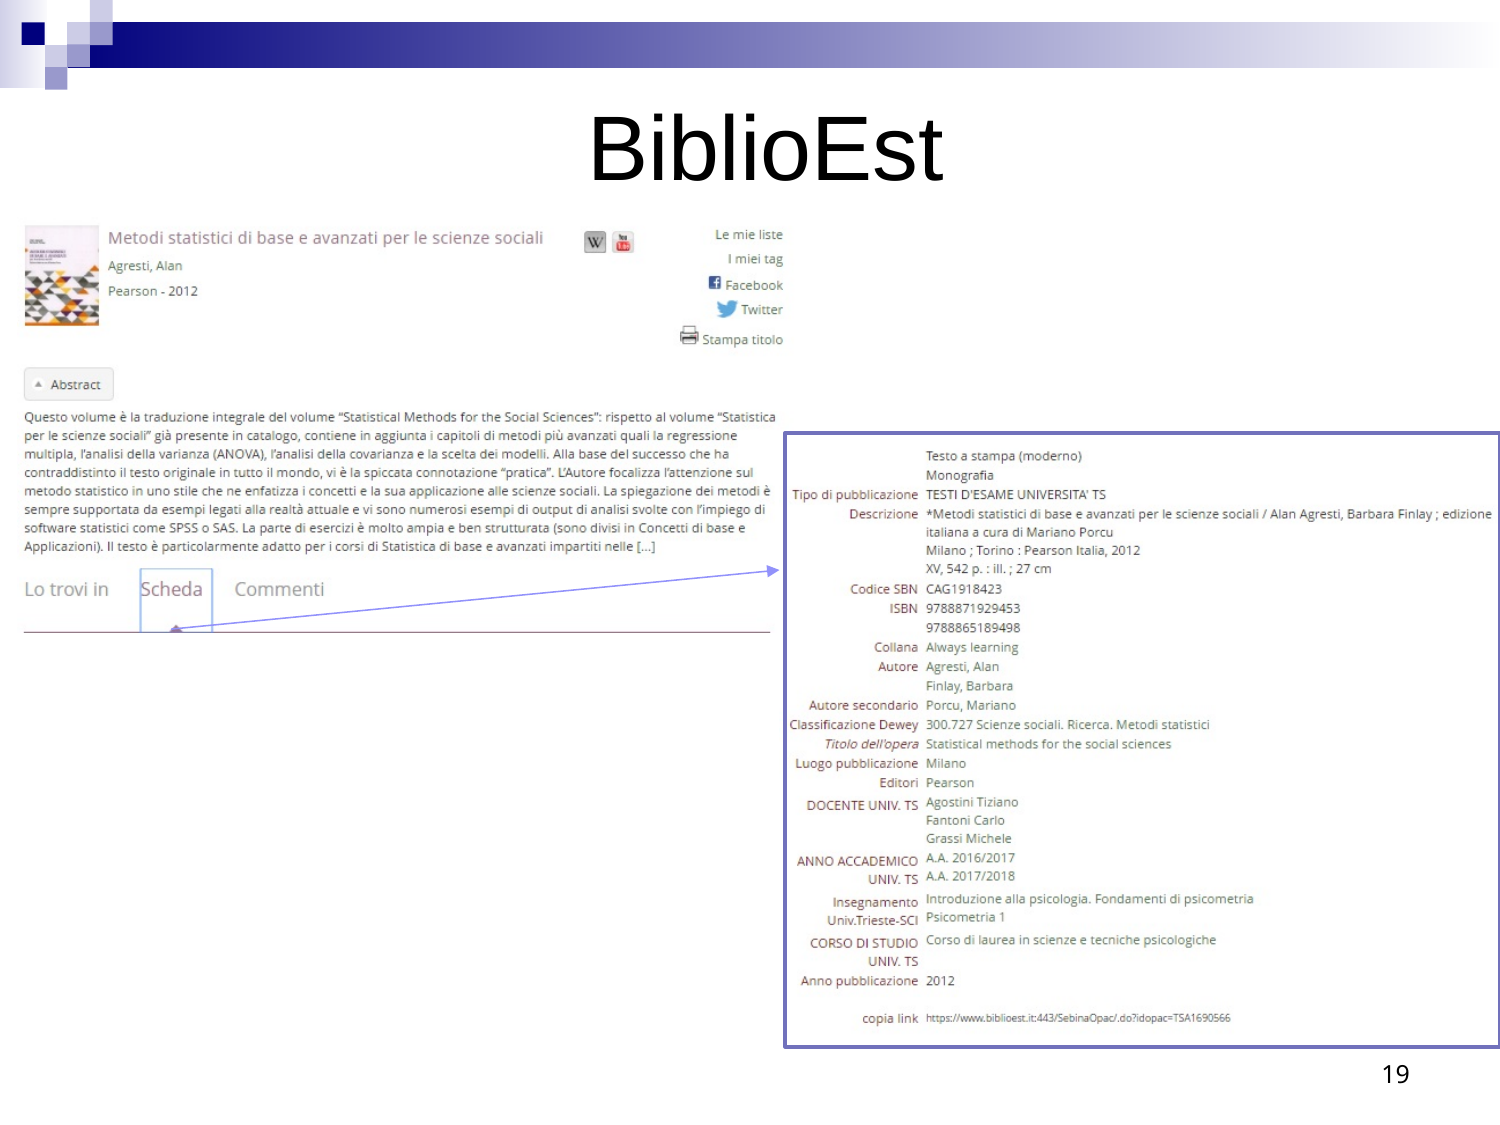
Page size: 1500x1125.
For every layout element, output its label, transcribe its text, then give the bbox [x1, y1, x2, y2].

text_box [170, 569, 780, 630]
picture [17, 207, 1500, 1048]
title BiblioEst [90, 30, 1442, 257]
slide_number 19 [1074, 1056, 1425, 1100]
